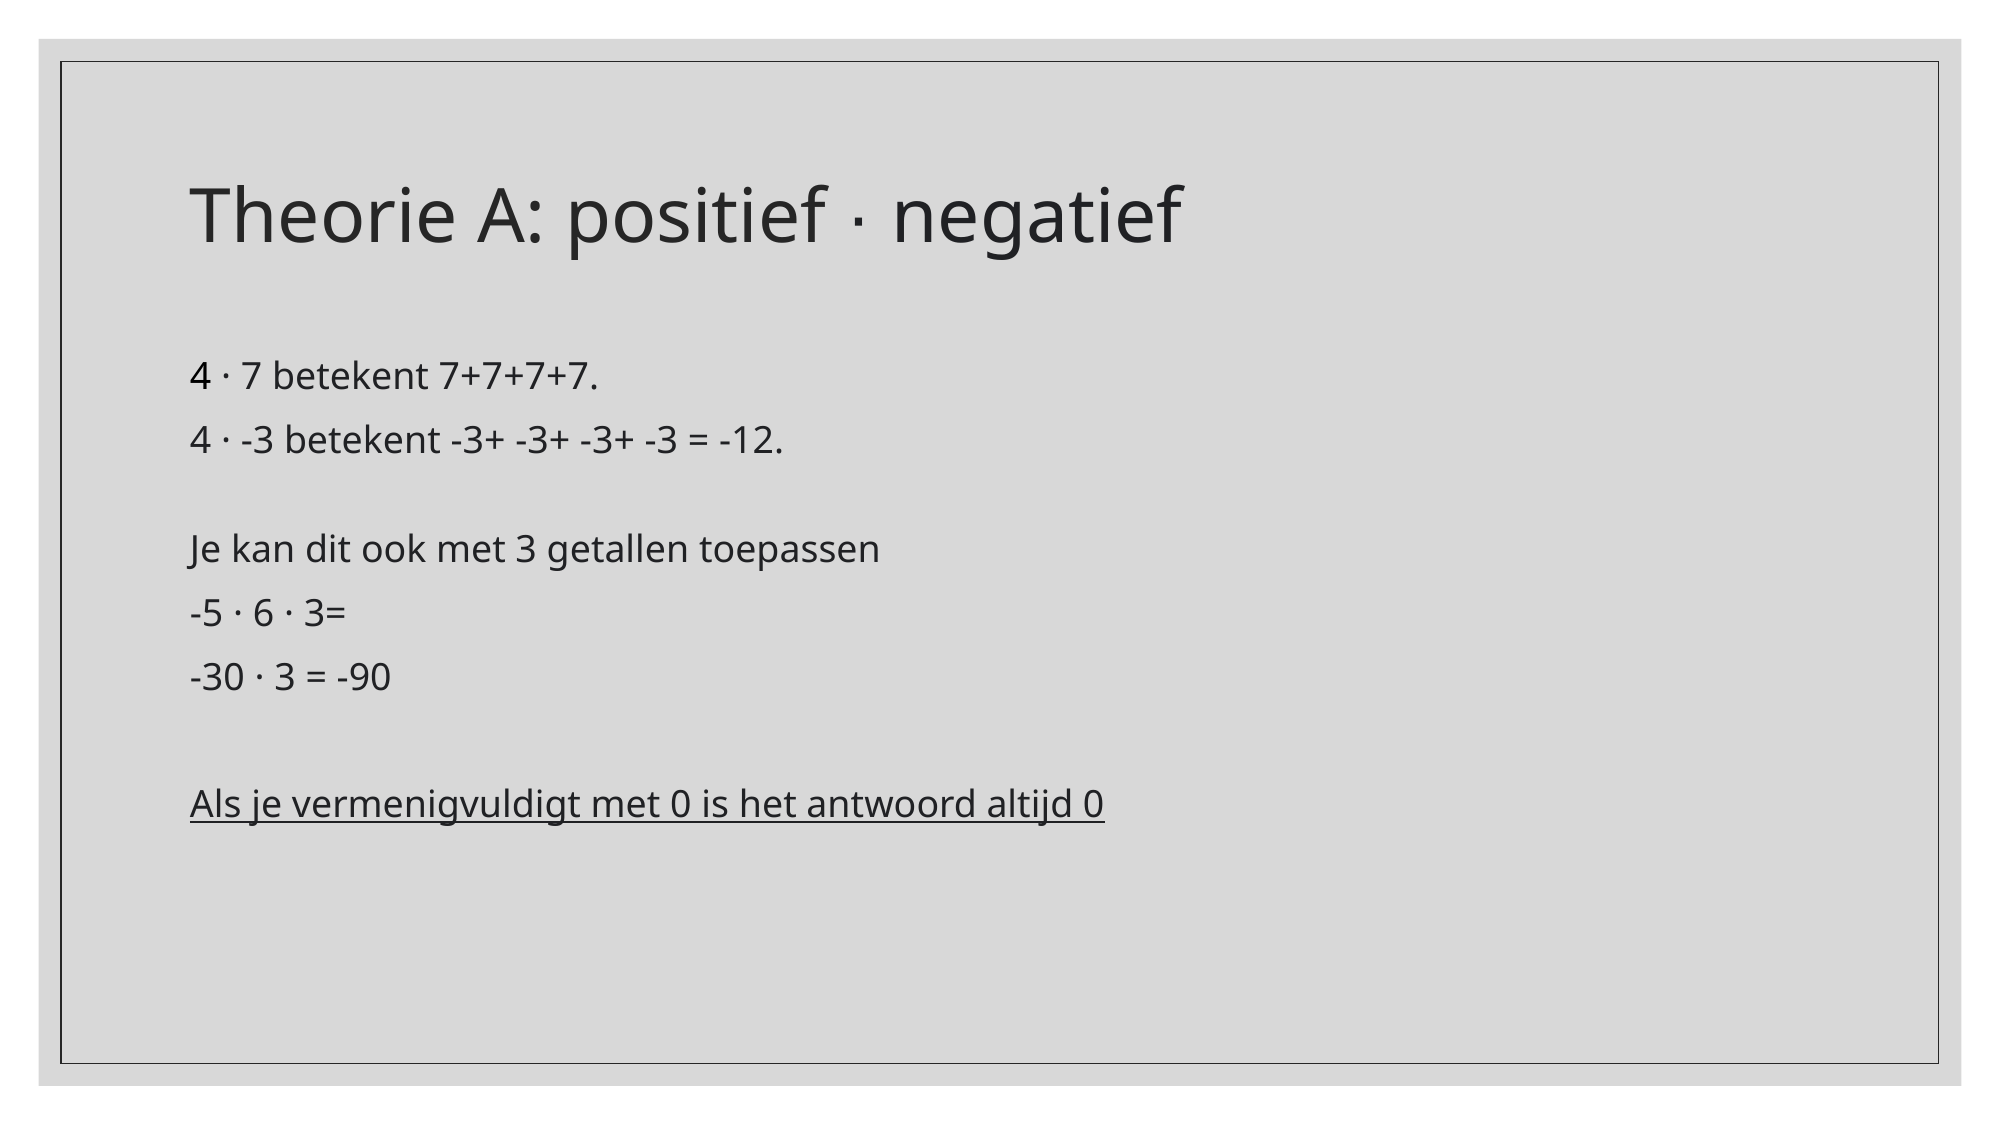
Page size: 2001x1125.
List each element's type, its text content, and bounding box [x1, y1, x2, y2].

list 4 · 7 betekent 7+7+7+7. 4 · -3 betekent -3+ -3+ -3+ -3 = -12. Je kan dit ook met 3 getallen toepassen -5 · 6 · 3= -30 · 3 = -90 Als je vermenigvuldigt met 0 is het antwoord altijd 0 [174, 345, 1825, 977]
title Theorie A: positief · negatief [174, 105, 1825, 331]
